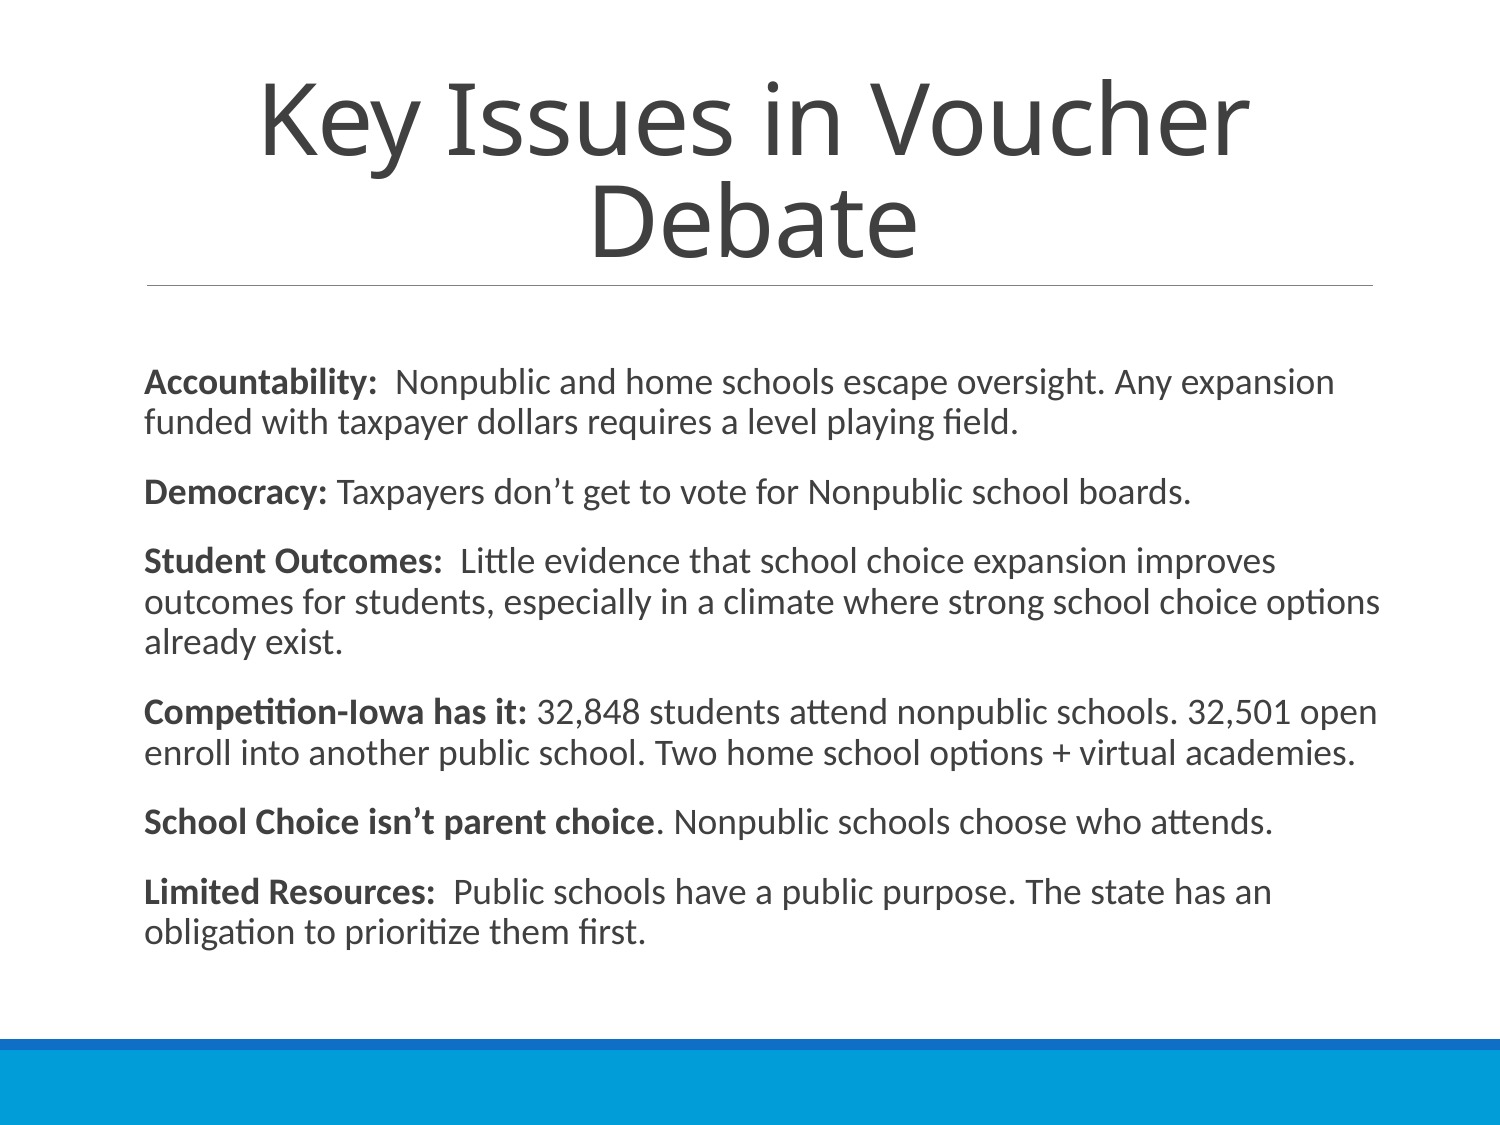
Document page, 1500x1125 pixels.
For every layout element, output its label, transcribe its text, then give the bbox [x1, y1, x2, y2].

list Accountability: Nonpublic and home schools escape oversight. Any expansion funded with taxpayer dollars requires a level playing field. Democracy: Taxpayers don’t get to vote for Nonpublic school boards. Student Outcomes: Little evidence that school choice expansion improves outcomes for students, especially in a climate where strong school choice options already exist. Competition-Iowa has it: 32,848 students attend nonpublic schools. 32,501 open enroll into another public school. Two home school options + virtual academies. School Choice isn’t parent choice. Nonpublic schools choose who attends. Limited Resources: Public schools have a public purpose. The state has an obligation to prioritize them first. [129, 354, 1410, 850]
title Key Issues in Voucher Debate [135, 47, 1373, 285]
